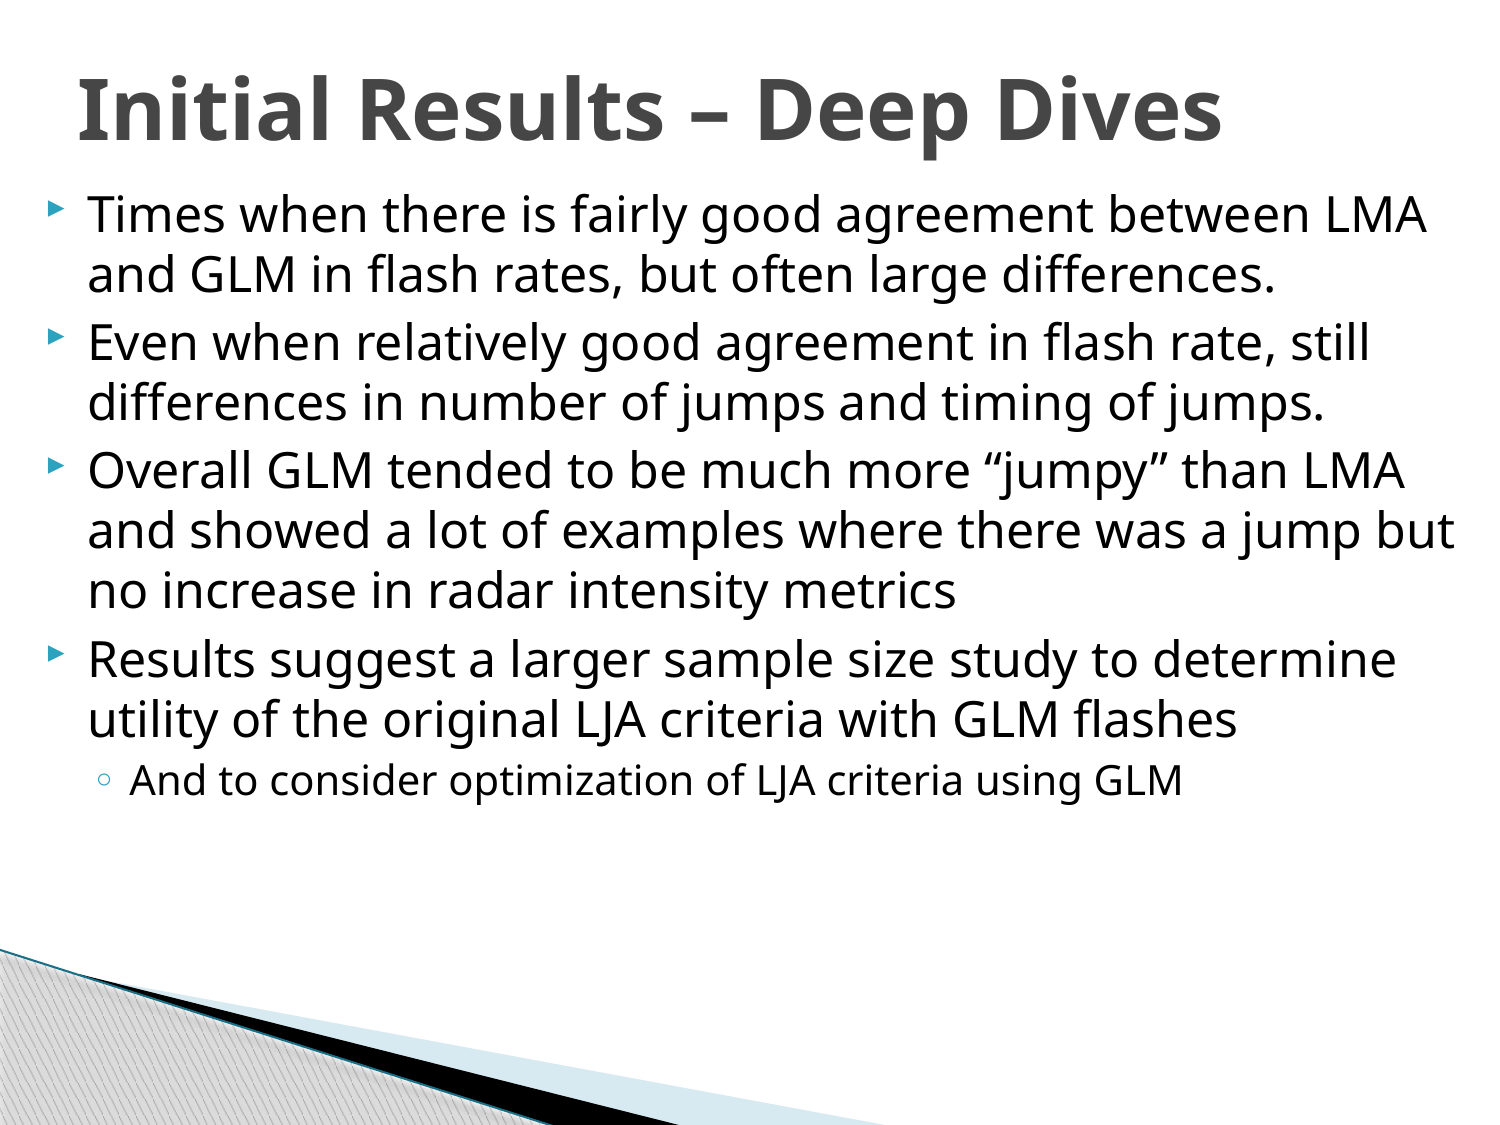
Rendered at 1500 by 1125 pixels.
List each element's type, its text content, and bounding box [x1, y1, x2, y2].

title Initial Results – Deep Dives [62, 12, 1413, 200]
list Times when there is fairly good agreement between LMA and GLM in flash rates, but often large differences. Even when relatively good agreement in flash rate, still differences in number of jumps and timing of jumps. Overall GLM tended to be much more “jumpy” than LMA and showed a lot of examples where there was a jump but no increase in radar intensity metrics Results suggest a larger sample size study to determine utility of the original LJA criteria with GLM flashes And to consider optimization of LJA criteria using GLM [12, 174, 1488, 986]
